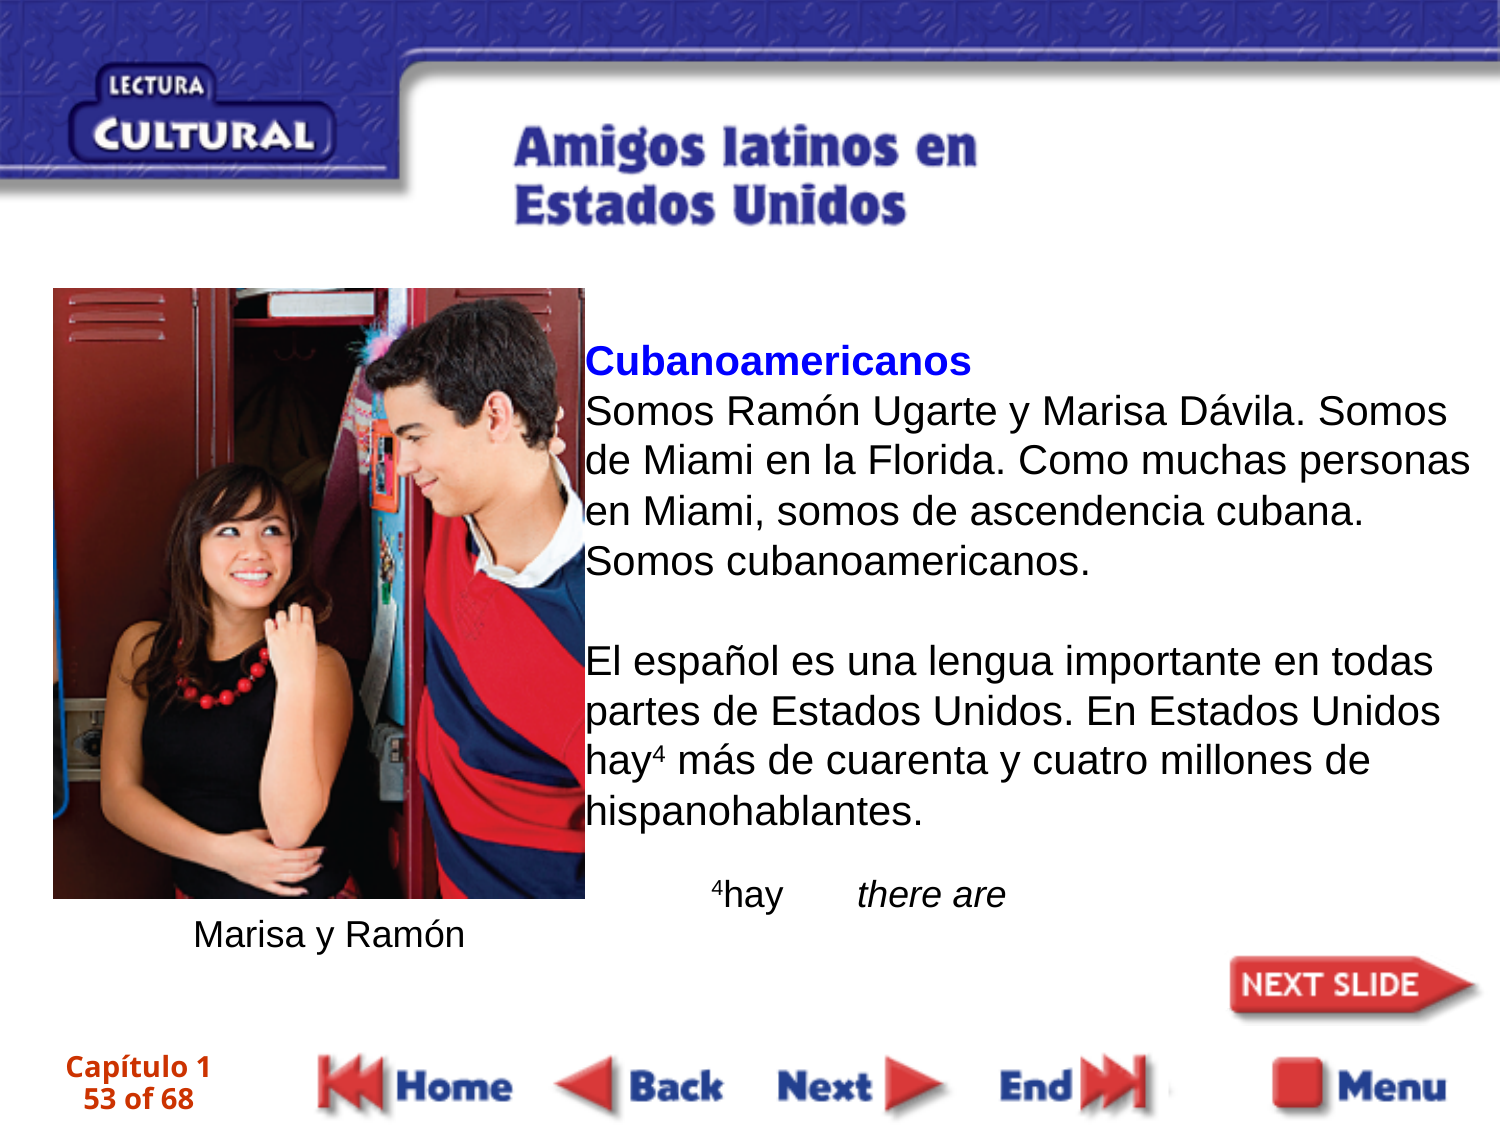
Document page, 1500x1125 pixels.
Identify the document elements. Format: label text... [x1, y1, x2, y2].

picture [1250, 1045, 1467, 1125]
picture [0, 0, 1500, 236]
picture [531, 1045, 748, 1125]
text_box 4hay there are [703, 862, 1026, 922]
text_box Cubanoamericanos Somos Ramón Ugarte y Marisa Dávila. Somos de Miami en la Florida. Como muchas personas en Miami, somos de ascendencia cubana. Somos cubanoamericanos. El español es una lengua importante en todas partes de Estados Unidos. En Estados Unidos hay4 más de cuarenta y cuatro millones de hispanohablantes. [586, 333, 1500, 834]
text_box Marisa y Ramón [192, 910, 466, 956]
picture [750, 1045, 967, 1125]
picture [53, 288, 586, 900]
picture [1224, 950, 1488, 1027]
picture [970, 1045, 1188, 1125]
text_box Capítulo 1 53 of 68 [57, 1040, 221, 1124]
picture [304, 1045, 521, 1125]
